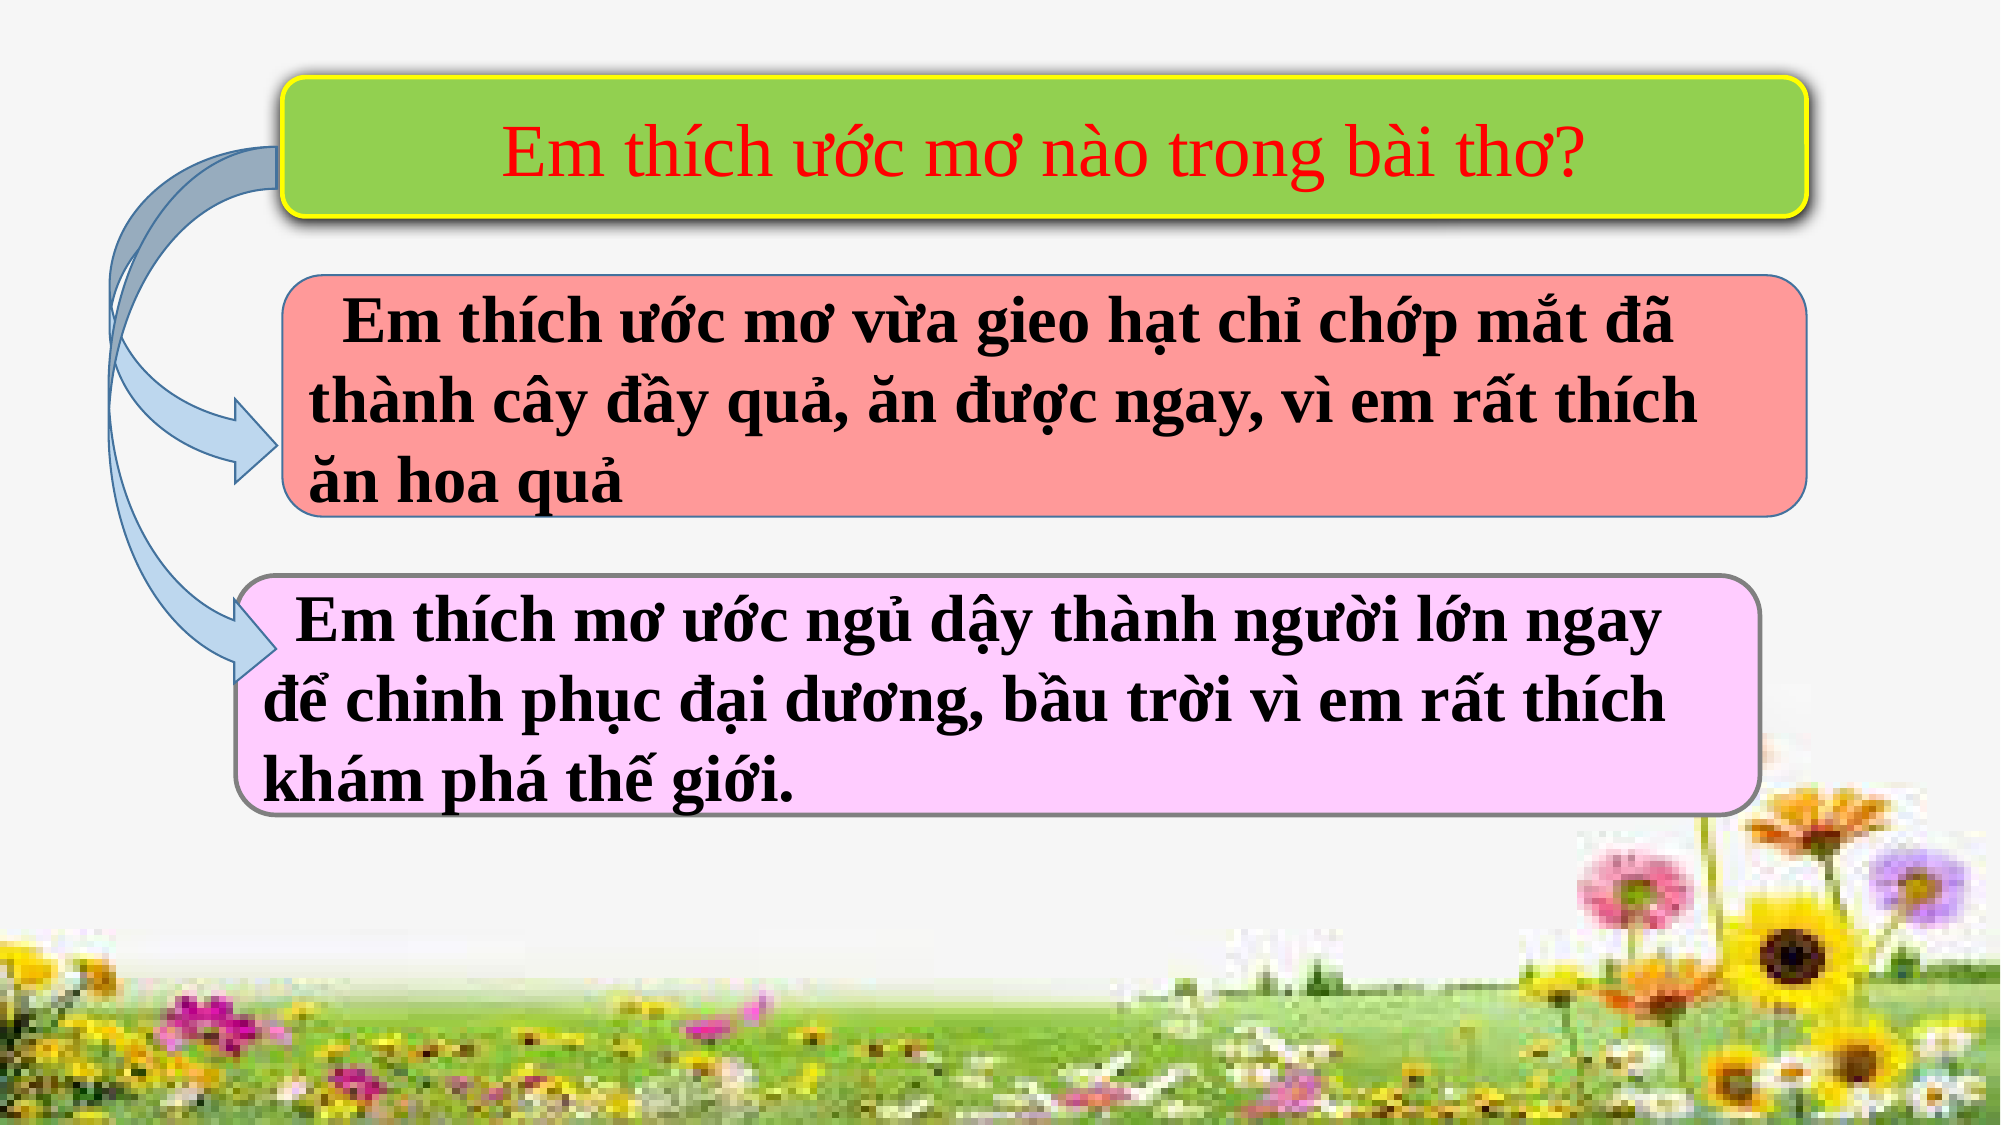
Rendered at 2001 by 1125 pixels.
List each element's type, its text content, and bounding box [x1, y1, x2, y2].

text_box Em thích ước mơ nào trong bài thơ? [281, 76, 1808, 218]
picture [0, 0, 2001, 1125]
text_box [116, 337, 279, 486]
text_box [107, 145, 278, 686]
text_box Em thích mơ ước ngủ dậy thành người lớn ngay để chinh phục đại dương, bầu trời vì em rất thích khám phá thế giới. [234, 574, 1761, 816]
text_box Em thích ước mơ vừa gieo hạt chỉ chớp mắt đã thành cây đầy quả, ăn được ngay, vì em rất thích ăn hoa quả [281, 274, 1808, 518]
text_box [108, 147, 253, 346]
